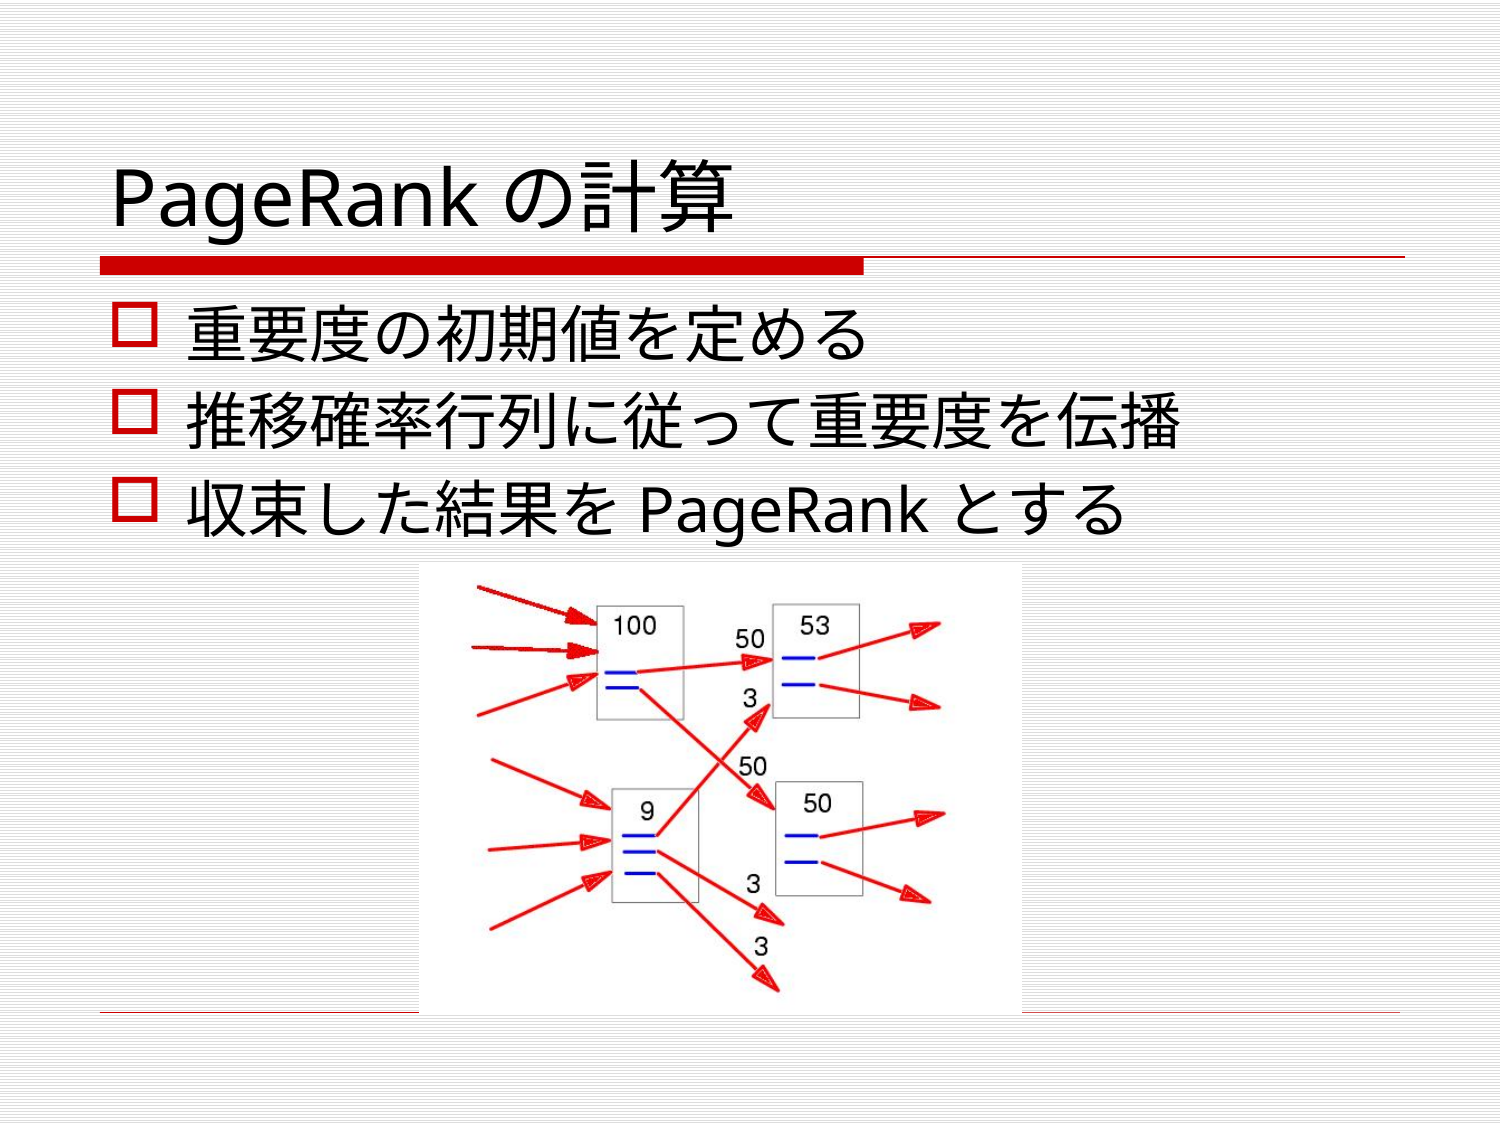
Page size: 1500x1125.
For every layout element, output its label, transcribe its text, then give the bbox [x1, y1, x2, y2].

list 重要度の初期値を定める 推移確率行列に従って重要度を伝播 収束した結果をPageRankとする [92, 287, 1406, 988]
title PageRankの計算 [94, 50, 1407, 250]
picture [418, 562, 1022, 1015]
